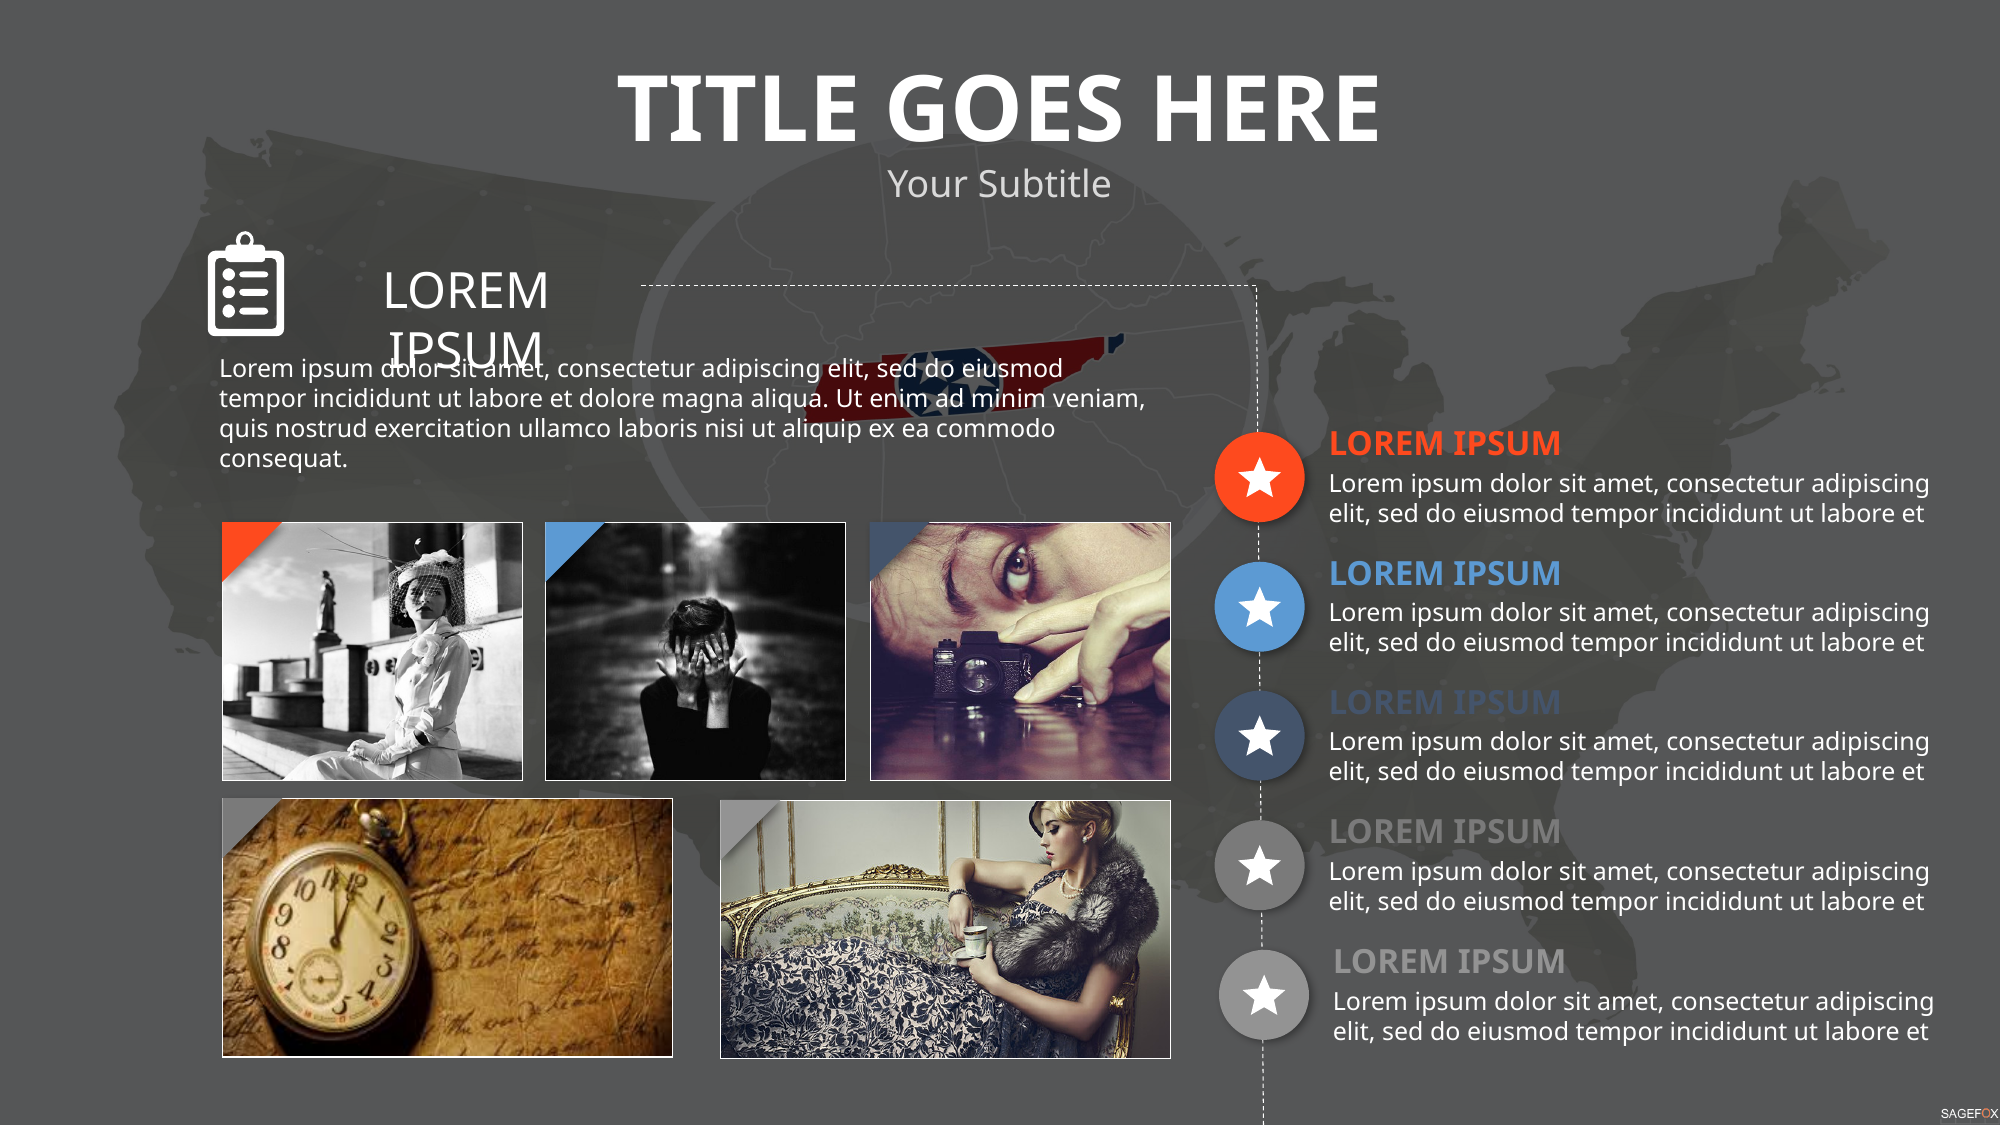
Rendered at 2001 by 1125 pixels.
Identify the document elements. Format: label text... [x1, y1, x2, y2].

text_box [719, 798, 783, 863]
text_box LOREM IPSUM Lorem ipsum dolor sit amet, consectetur adipiscing elit, sed do eiusmod tempor incididunt ut labore et [1318, 546, 1953, 662]
text_box [221, 797, 285, 861]
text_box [1256, 287, 1264, 432]
text_box [545, 521, 847, 782]
text_box LOREM IPSUM Lorem ipsum dolor sit amet, consectetur adipiscing elit, sed do eiusmod tempor incididunt ut labore et [1322, 935, 1958, 1050]
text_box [1256, 781, 1264, 820]
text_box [1214, 690, 1305, 781]
text_box [221, 521, 285, 585]
text_box [719, 799, 1171, 1060]
text_box Lorem ipsum dolor sit amet, consectetur adipiscing elit, sed do eiusmod tempor incididunt ut labore et dolore magna aliqua. Ut enim ad minim veniam, quis nostrud exercitation ullamco laboris nisi ut aliquip ex ea commodo consequat. [204, 344, 1168, 480]
text_box LOREM IPSUM Lorem ipsum dolor sit amet, consectetur adipiscing elit, sed do eiusmod tempor incididunt ut labore et [1318, 417, 1953, 533]
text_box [1214, 432, 1305, 523]
text_box [868, 521, 933, 585]
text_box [1214, 561, 1305, 652]
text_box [1256, 1040, 1264, 1125]
text_box LOREM IPSUM Lorem ipsum dolor sit amet, consectetur adipiscing elit, sed do eiusmod tempor incididunt ut labore et [1318, 805, 1953, 921]
text_box [544, 521, 608, 585]
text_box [1218, 949, 1309, 1040]
text_box [869, 521, 1171, 782]
text_box [221, 521, 523, 782]
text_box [207, 231, 285, 337]
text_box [1256, 652, 1264, 690]
picture [1940, 0, 2001, 1125]
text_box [1256, 523, 1264, 561]
text_box LOREM IPSUM Lorem ipsum dolor sit amet, consectetur adipiscing elit, sed do eiusmod tempor incididunt ut labore et [1318, 675, 1953, 791]
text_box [1214, 820, 1305, 911]
text_box [221, 798, 673, 1058]
text_box LOREM IPSUM [292, 250, 642, 344]
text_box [1256, 911, 1264, 949]
text_box TITLE GOES HERE Your Subtitle [548, 42, 1452, 212]
